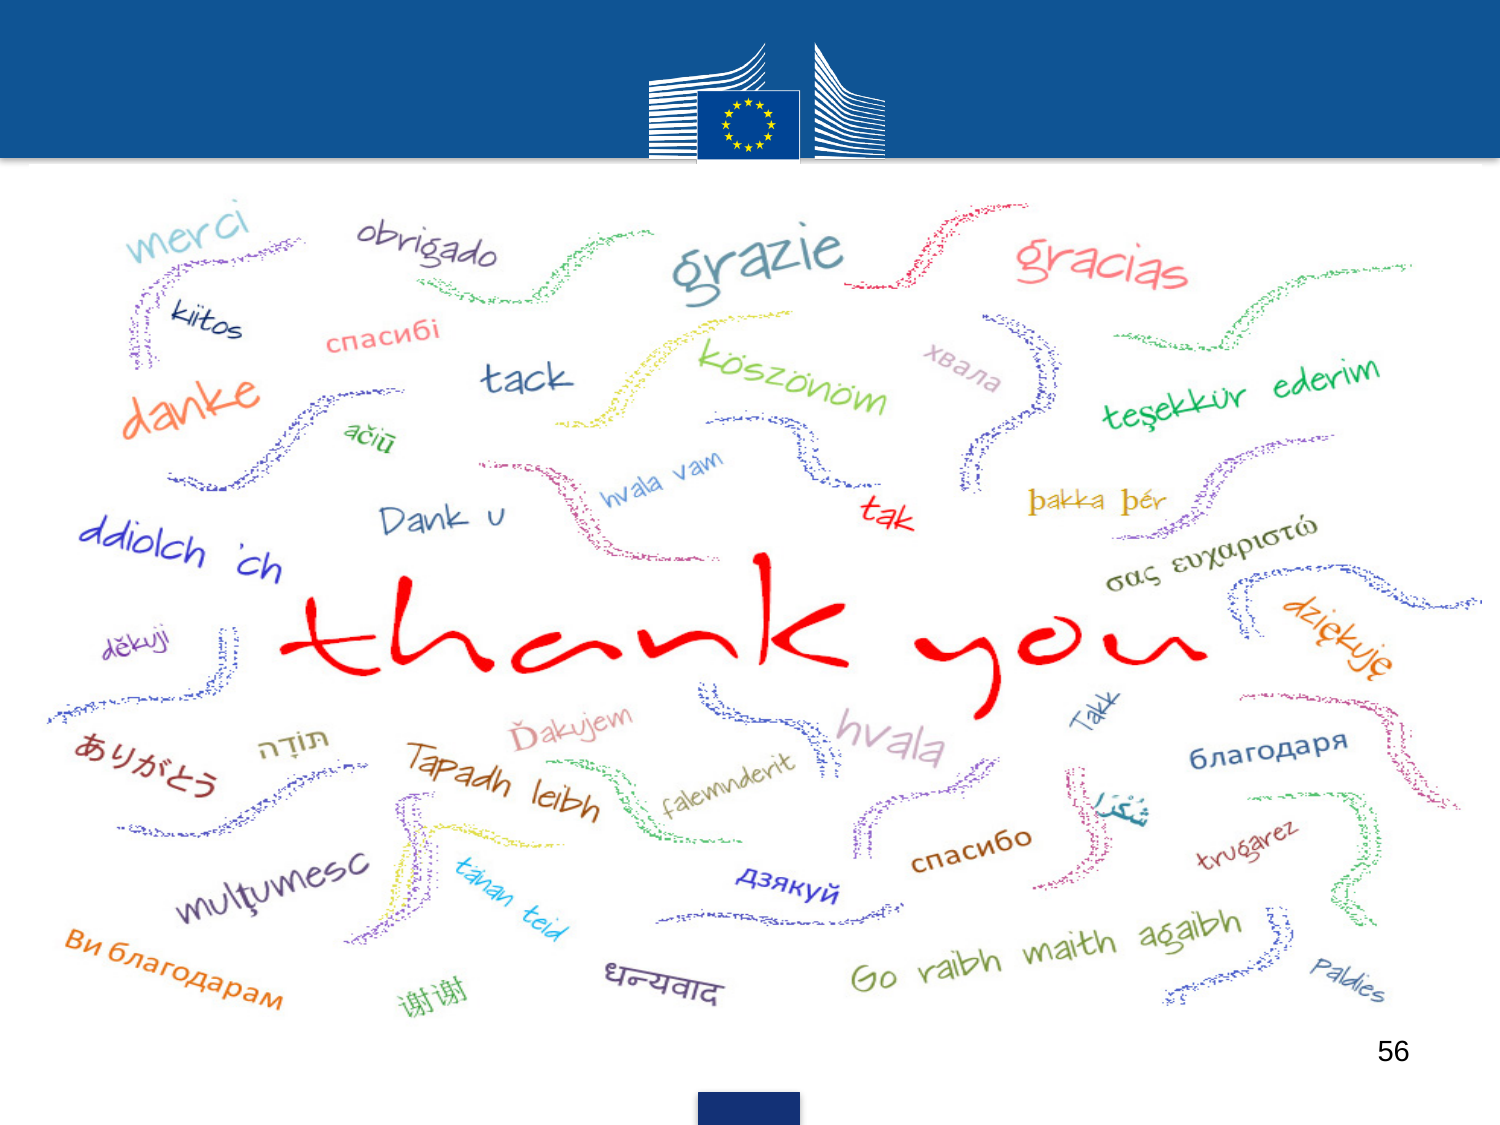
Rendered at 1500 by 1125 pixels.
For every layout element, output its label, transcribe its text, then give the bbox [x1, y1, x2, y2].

slide_number 56 [1074, 1047, 1425, 1103]
picture [29, 42, 1482, 1040]
